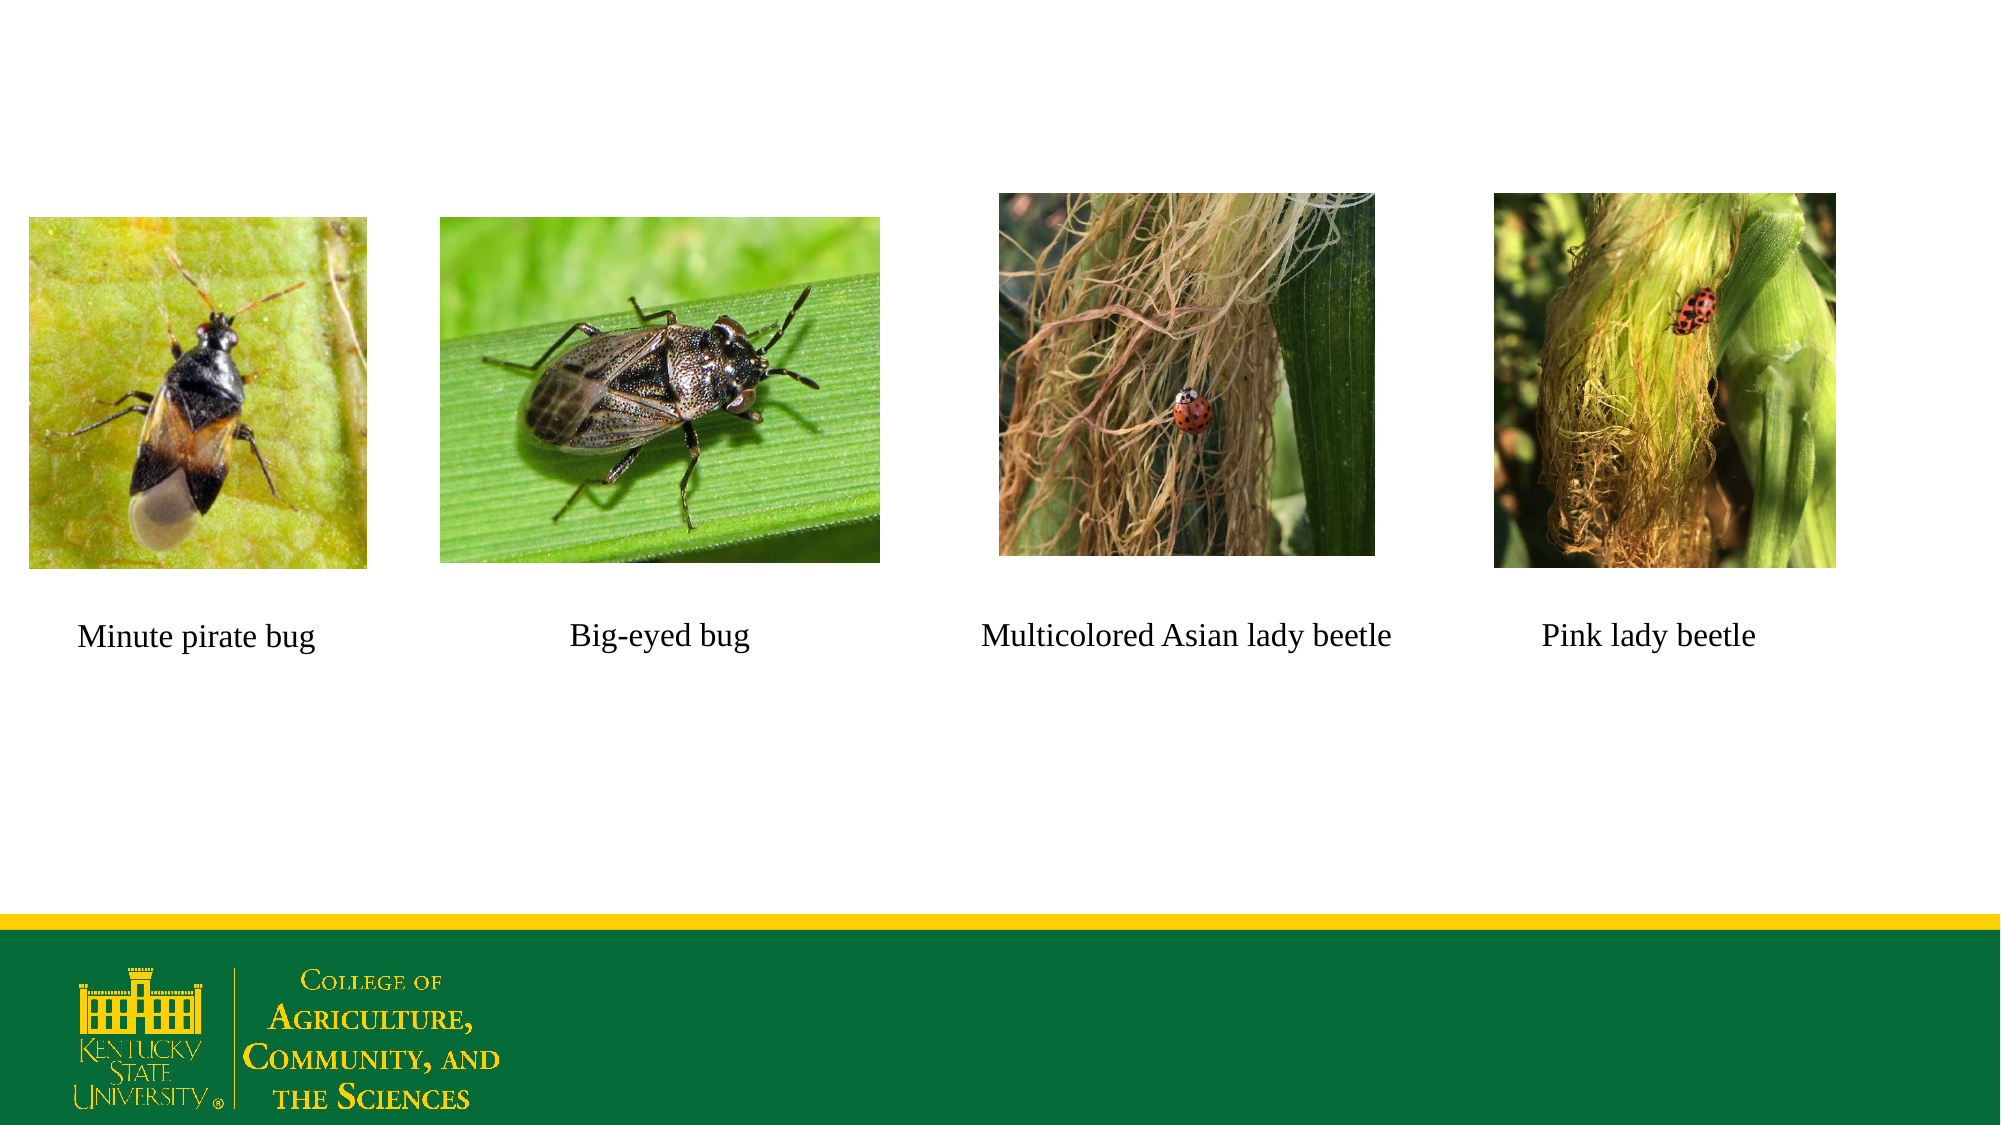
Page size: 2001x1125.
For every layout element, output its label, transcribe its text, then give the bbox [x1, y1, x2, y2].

picture [72, 964, 523, 1120]
text_box Big-eyed bug [554, 605, 766, 661]
picture [999, 193, 1375, 556]
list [29, 217, 367, 569]
picture [440, 217, 880, 563]
text_box Minute pirate bug [62, 606, 332, 662]
picture [1494, 193, 1836, 568]
text_box Pink lady beetle [1526, 605, 1772, 661]
text_box Multicolored Asian lady beetle [966, 605, 1408, 661]
